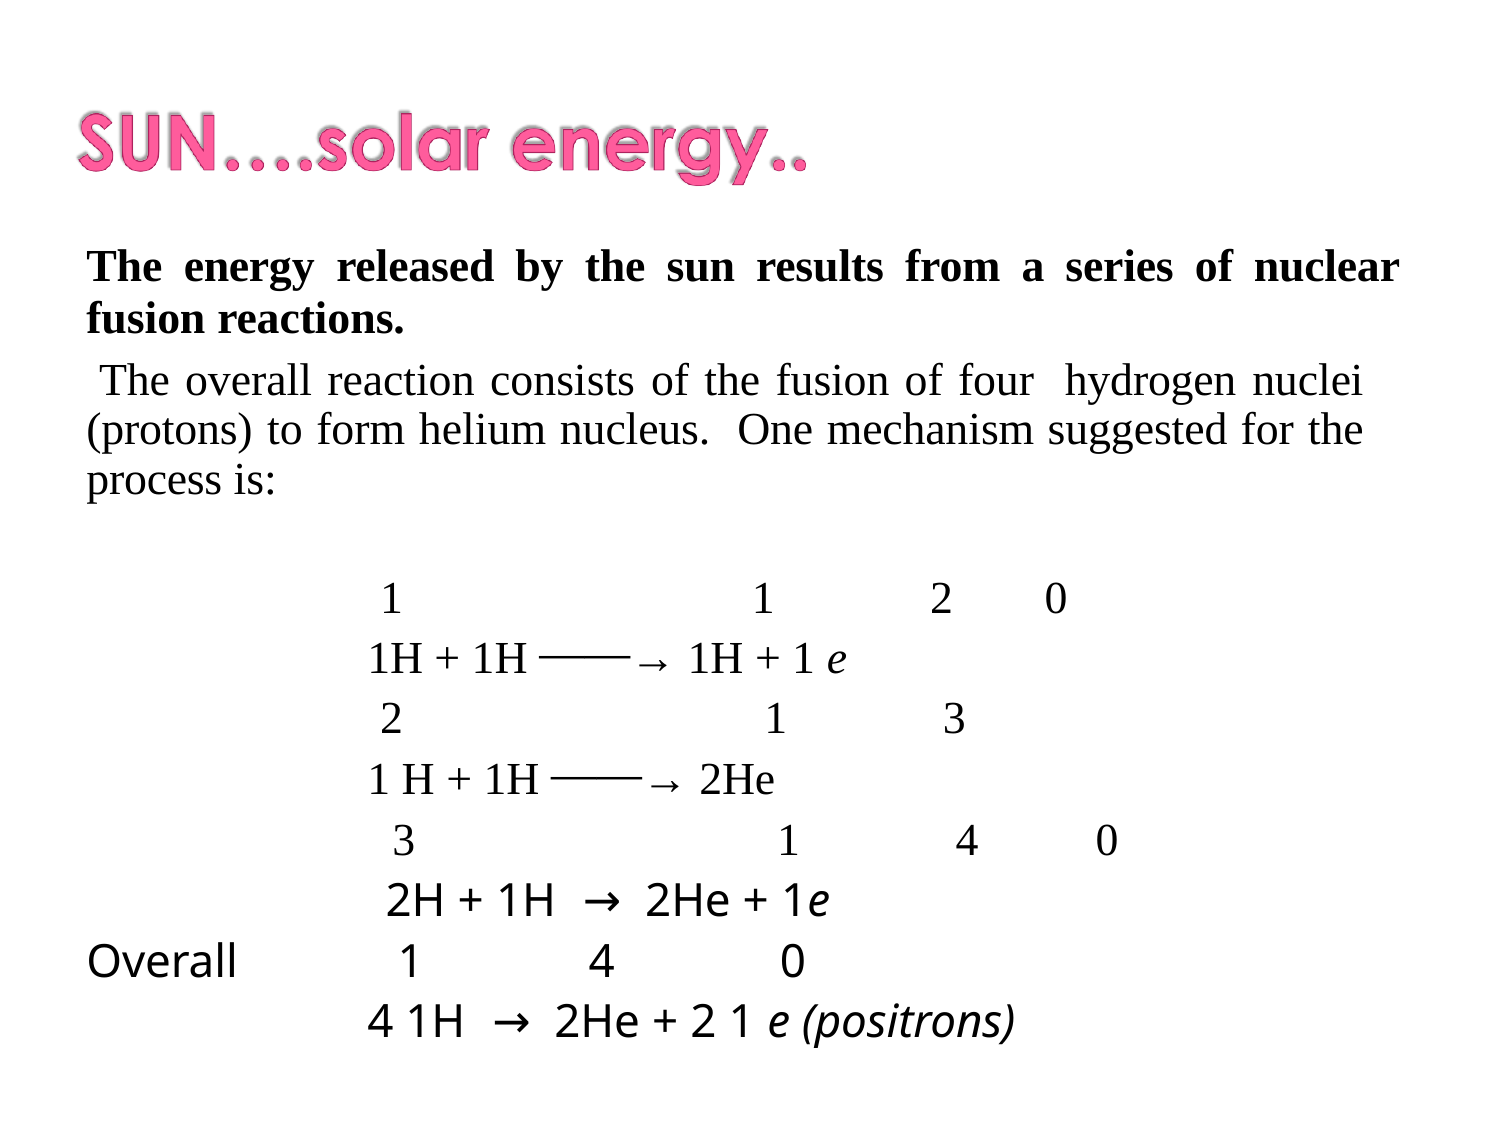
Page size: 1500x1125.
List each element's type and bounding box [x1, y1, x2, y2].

text_box [0, 0, 1500, 1125]
